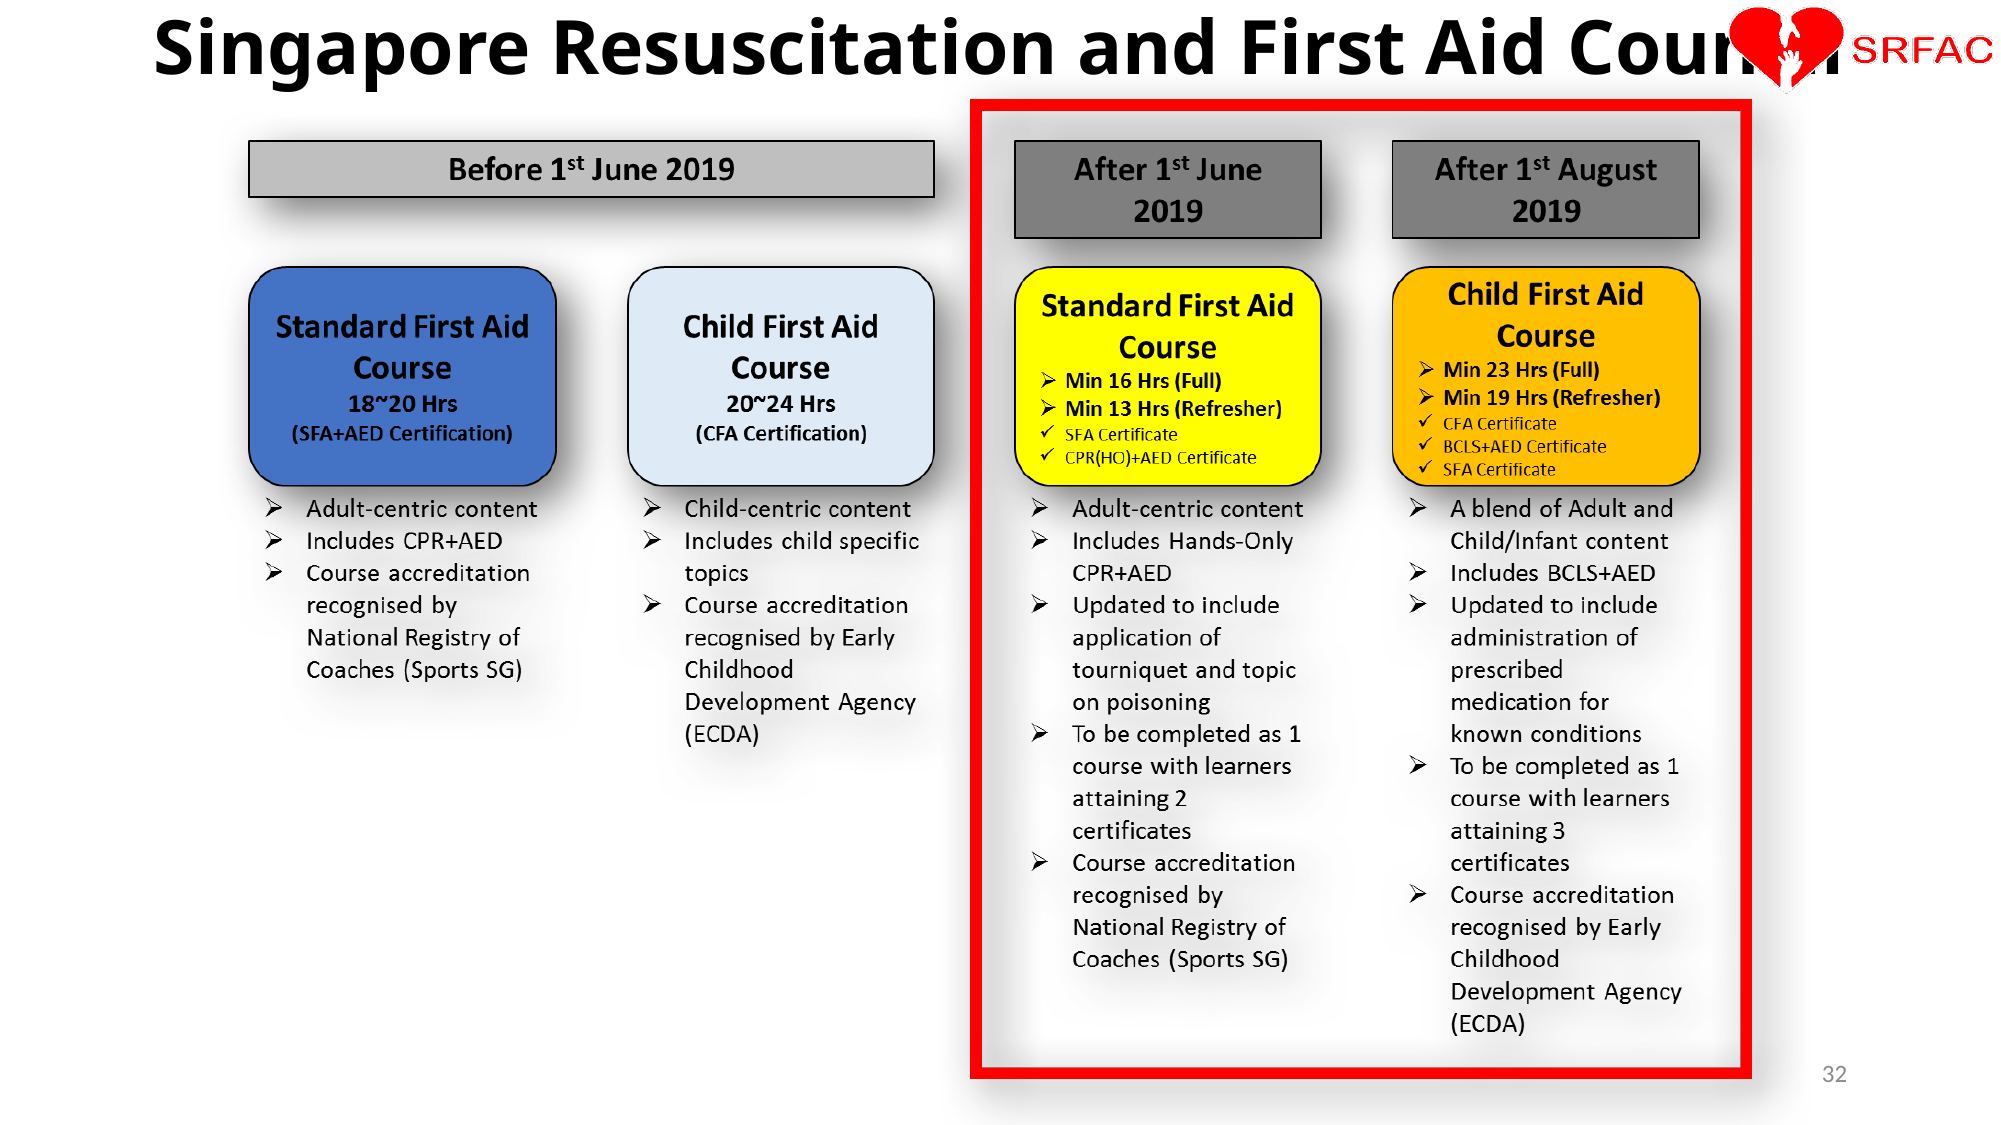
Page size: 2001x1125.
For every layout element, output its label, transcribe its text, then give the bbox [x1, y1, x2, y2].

picture [248, 0, 2000, 1079]
text_box Singapore Resuscitation and First Aid Council [0, 0, 1720, 100]
slide_number 32 [1412, 1042, 1863, 1103]
